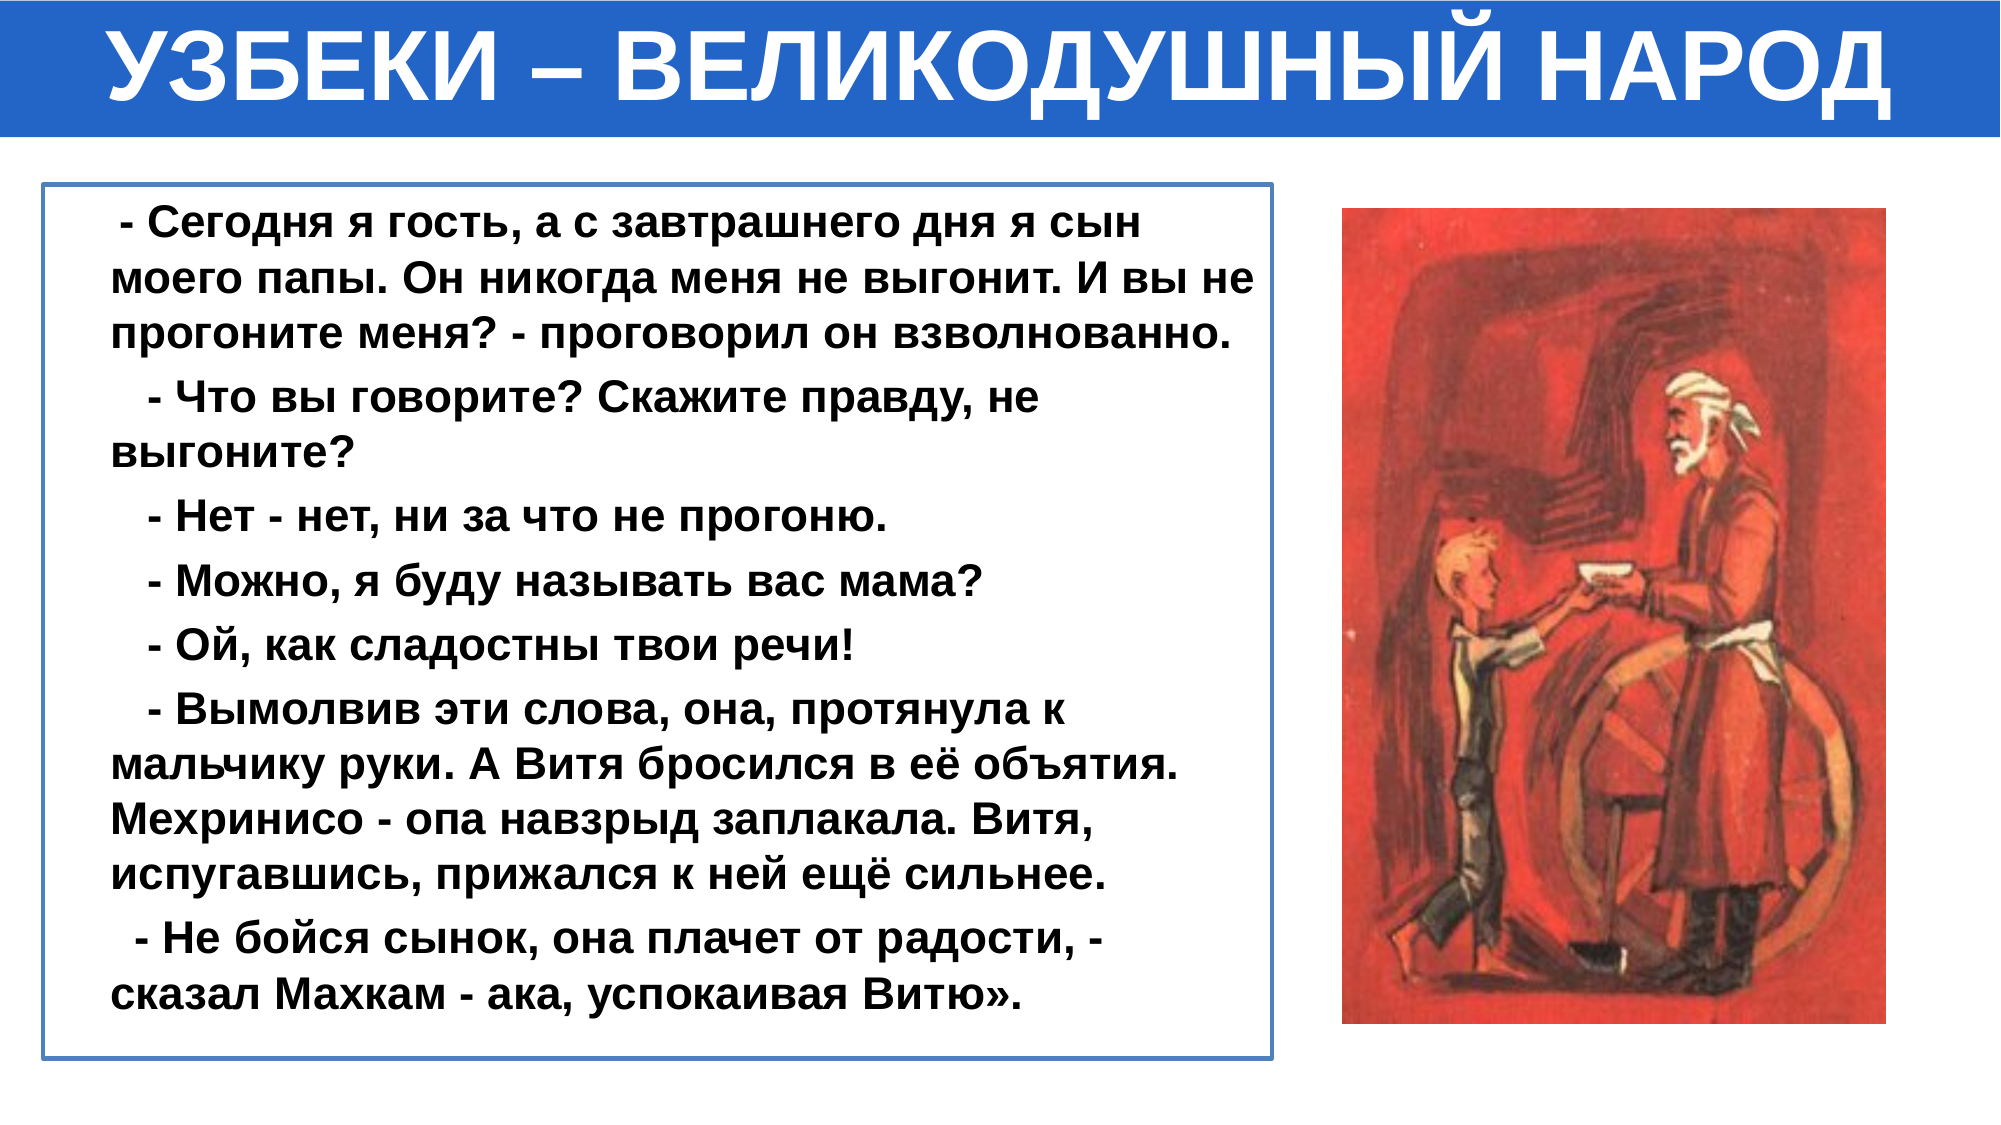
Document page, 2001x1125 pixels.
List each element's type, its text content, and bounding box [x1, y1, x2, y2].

picture [1342, 207, 1887, 1024]
list - Сегодня я гость, а с завтрашнего дня я сын моего папы. Он никогда меня не выгонит. И вы не прогоните меня? - проговорил он взволнованно. - Что вы говорите? Скажите правду, не выгоните? - Нет - нет, ни за что не прогоню. - Можно, я буду называть вас мама? - Ой, как сладостны твои речи! - Вымолвив эти слова, она, протянула к мальчику руки. А Витя бросился в её объятия. Мехринисо - опа навзрыд заплакала. Витя, испугавшись, прижался к ней ещё сильнее. - Не бойся сынок, она плачет от радости, - сказал Махкам - ака, успокаивая Витю». [41, 182, 1274, 1061]
text_box УЗБЕКИ – ВЕЛИКОДУШНЫЙ НАРОД [0, 0, 2000, 138]
